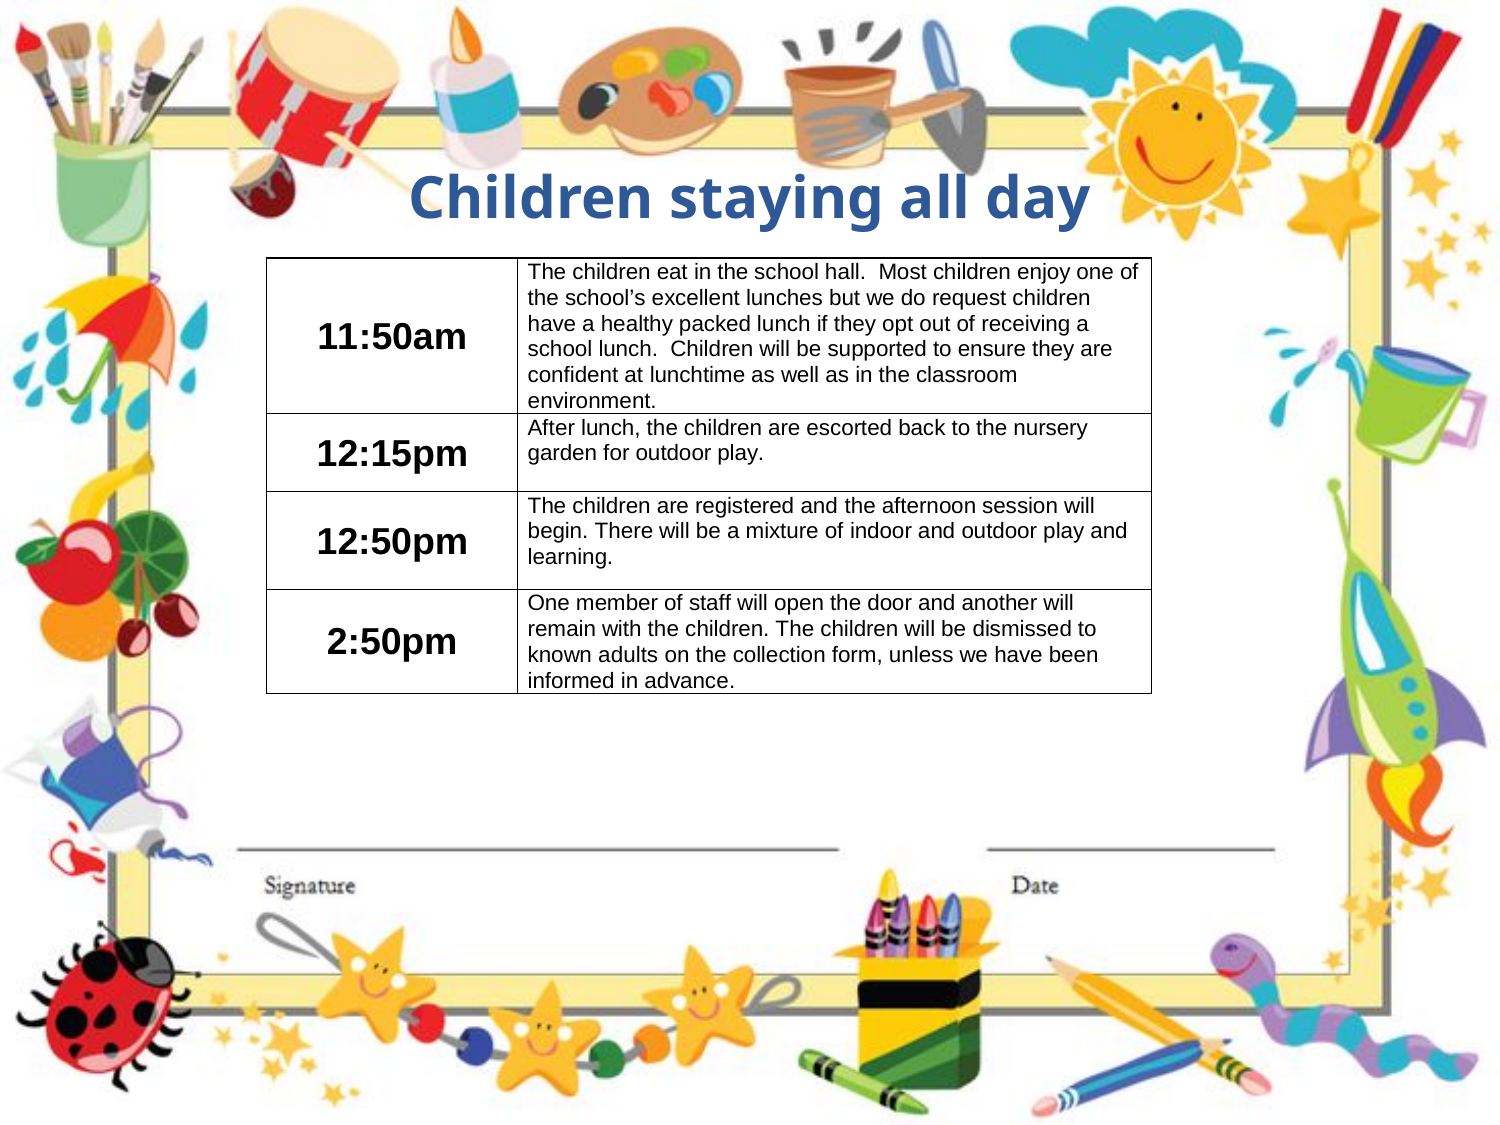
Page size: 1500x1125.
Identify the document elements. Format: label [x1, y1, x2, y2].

text_box [244, 257, 1176, 816]
picture [0, 0, 1500, 1125]
